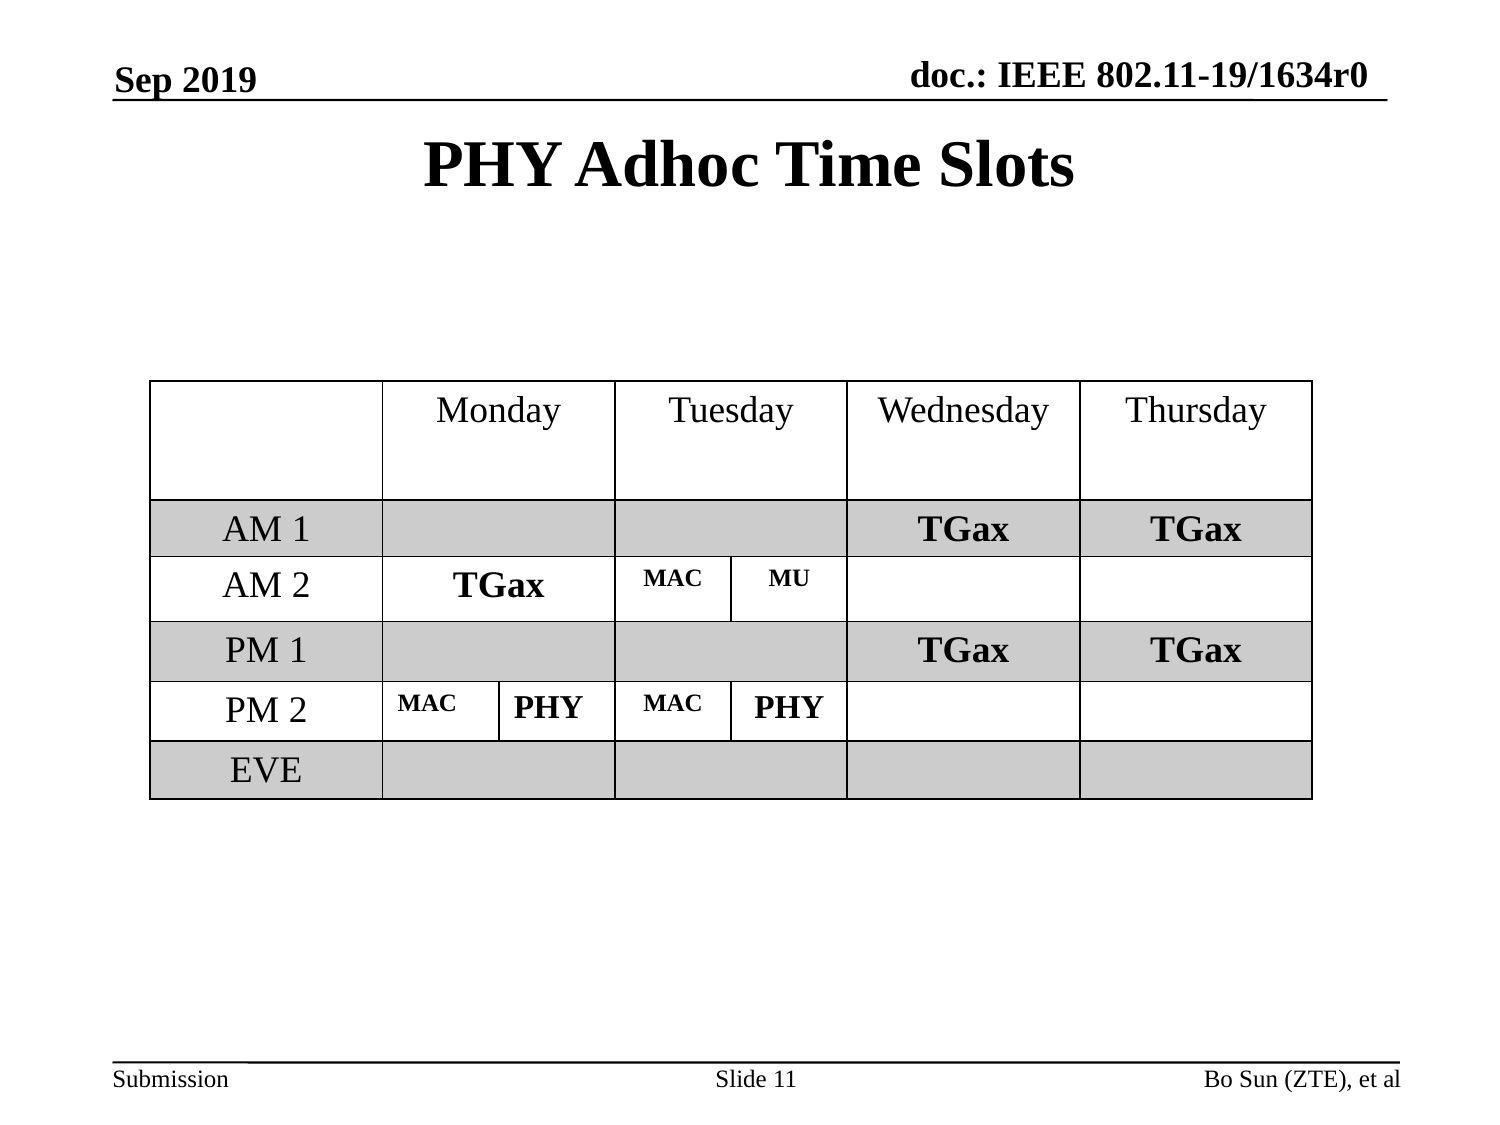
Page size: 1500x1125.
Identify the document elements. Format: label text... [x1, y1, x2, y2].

footer Bo Sun (ZTE), et al [1200, 1061, 1402, 1093]
table_cell [1081, 742, 1311, 798]
table_cell AM 2 [151, 557, 382, 621]
table_cell PHY [732, 682, 846, 740]
table_cell MAC [616, 682, 730, 740]
text_box PHY Adhoc Time Slots [112, 112, 1388, 288]
table_cell MAC [383, 682, 498, 740]
table_cell [848, 557, 1079, 621]
table_cell TGax [1081, 501, 1311, 556]
table_cell [848, 742, 1079, 798]
table_header Thursday [1081, 382, 1311, 499]
table_cell [1081, 557, 1311, 621]
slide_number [114, 54, 259, 101]
table_cell [1081, 682, 1311, 740]
table_cell PM 2 [151, 682, 382, 740]
table_cell [383, 742, 614, 798]
slide_number Slide 11 [712, 1061, 800, 1093]
table_cell MU [732, 557, 846, 621]
table_cell TGax [383, 557, 614, 621]
table_cell [616, 501, 846, 556]
table_cell AM 1 [151, 501, 382, 556]
table_cell [848, 682, 1079, 740]
table_cell PHY [500, 682, 614, 740]
table_header Wednesday [848, 382, 1079, 499]
table_cell PM 1 [151, 622, 382, 681]
table_cell [616, 622, 846, 681]
table_cell [383, 622, 614, 681]
table_header [151, 382, 382, 499]
table_cell TGax [1081, 622, 1311, 681]
table_cell EVE [151, 742, 382, 798]
table_header Tuesday [616, 382, 846, 499]
table_cell [383, 501, 614, 556]
table_cell TGax [848, 622, 1079, 681]
table_cell MAC [616, 557, 730, 621]
table_cell TGax [848, 501, 1079, 556]
table_header Monday [383, 382, 614, 499]
table_cell [616, 742, 846, 798]
